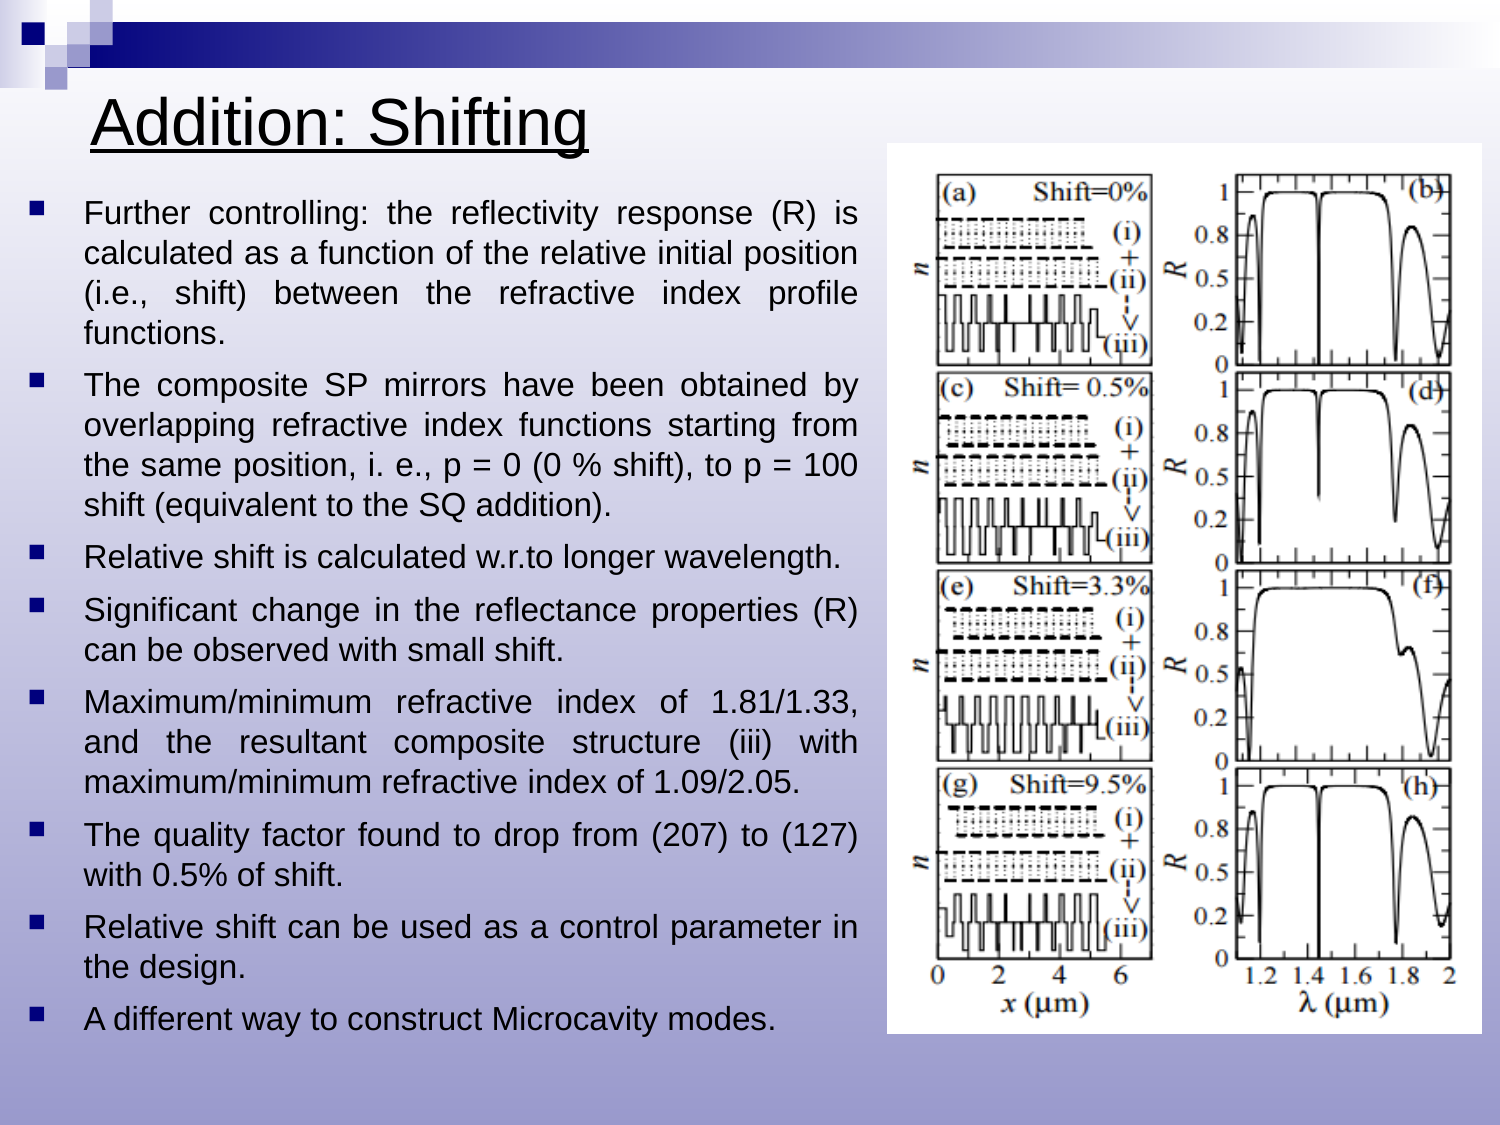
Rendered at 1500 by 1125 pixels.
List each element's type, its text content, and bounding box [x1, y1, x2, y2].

picture [887, 142, 1482, 1035]
title Addition: Shifting [75, 75, 1425, 163]
text_box Further controlling: the reflectivity response (R) is calculated as a function of the relative initial position (i.e., shift) between the refractive index profile functions. The composite SP mirrors have been obtained by overlapping refractive index functions starting from the same position, i. e., p = 0 (0 % shift), to p = 100 shift (equivalent to the SQ addition). Relative shift is calculated w.r.to longer wavelength. Significant change in the reflectance properties (R) can be observed with small shift. Maximum/minimum refractive index of 1.81/1.33, and the resultant composite structure (iii) with maximum/minimum refractive index of 1.09/2.05. The quality factor found to drop from (207) to (127) with 0.5% of shift. Relative shift can be used as a control parameter in the design. A different way to construct Microcavity modes. [12, 183, 875, 1125]
